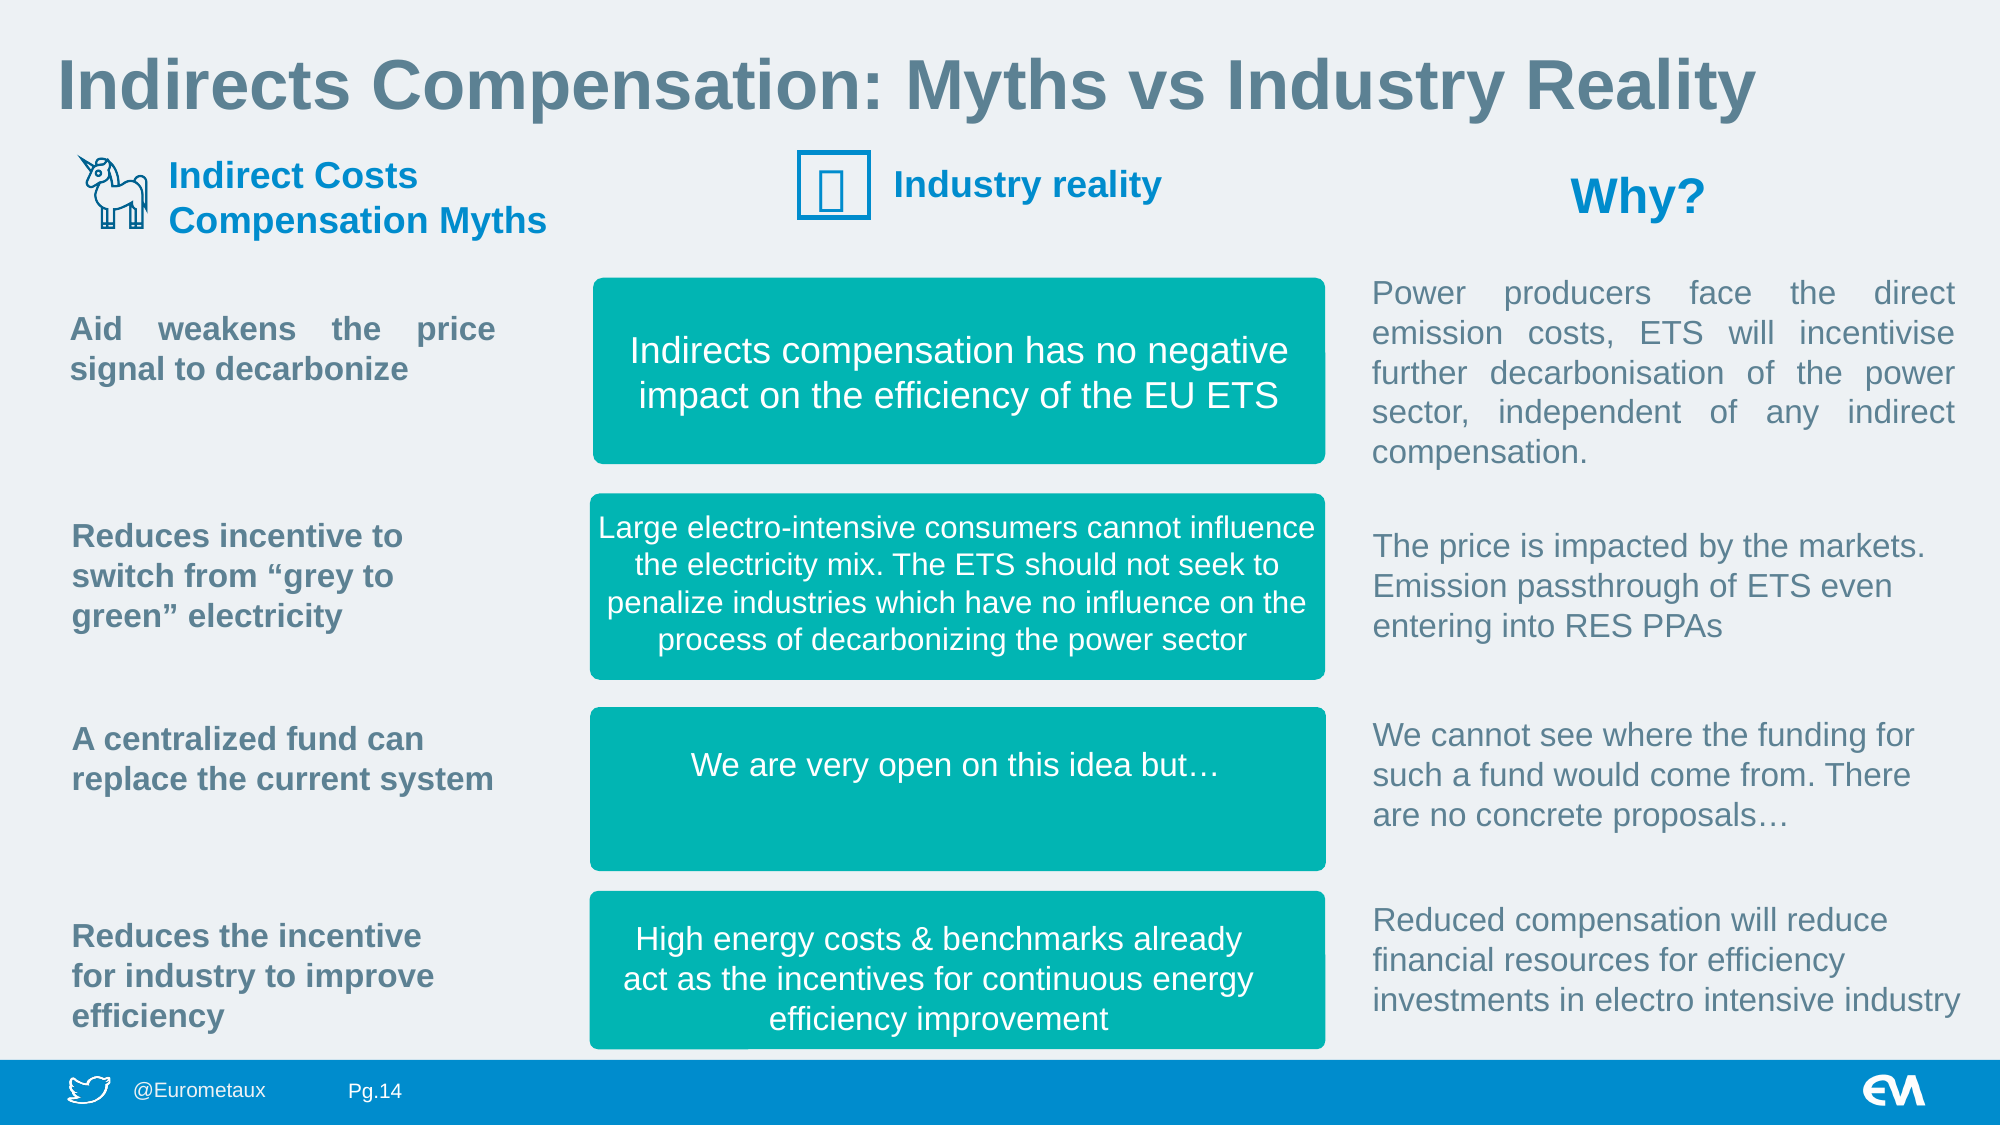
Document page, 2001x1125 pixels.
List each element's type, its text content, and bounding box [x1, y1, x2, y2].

slide_number Pg.14 [348, 1067, 431, 1113]
title Indirects Compensation: Myths vs Industry Reality [57, 47, 1888, 143]
picture [1864, 1075, 1924, 1105]
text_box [54, 143, 1993, 1049]
